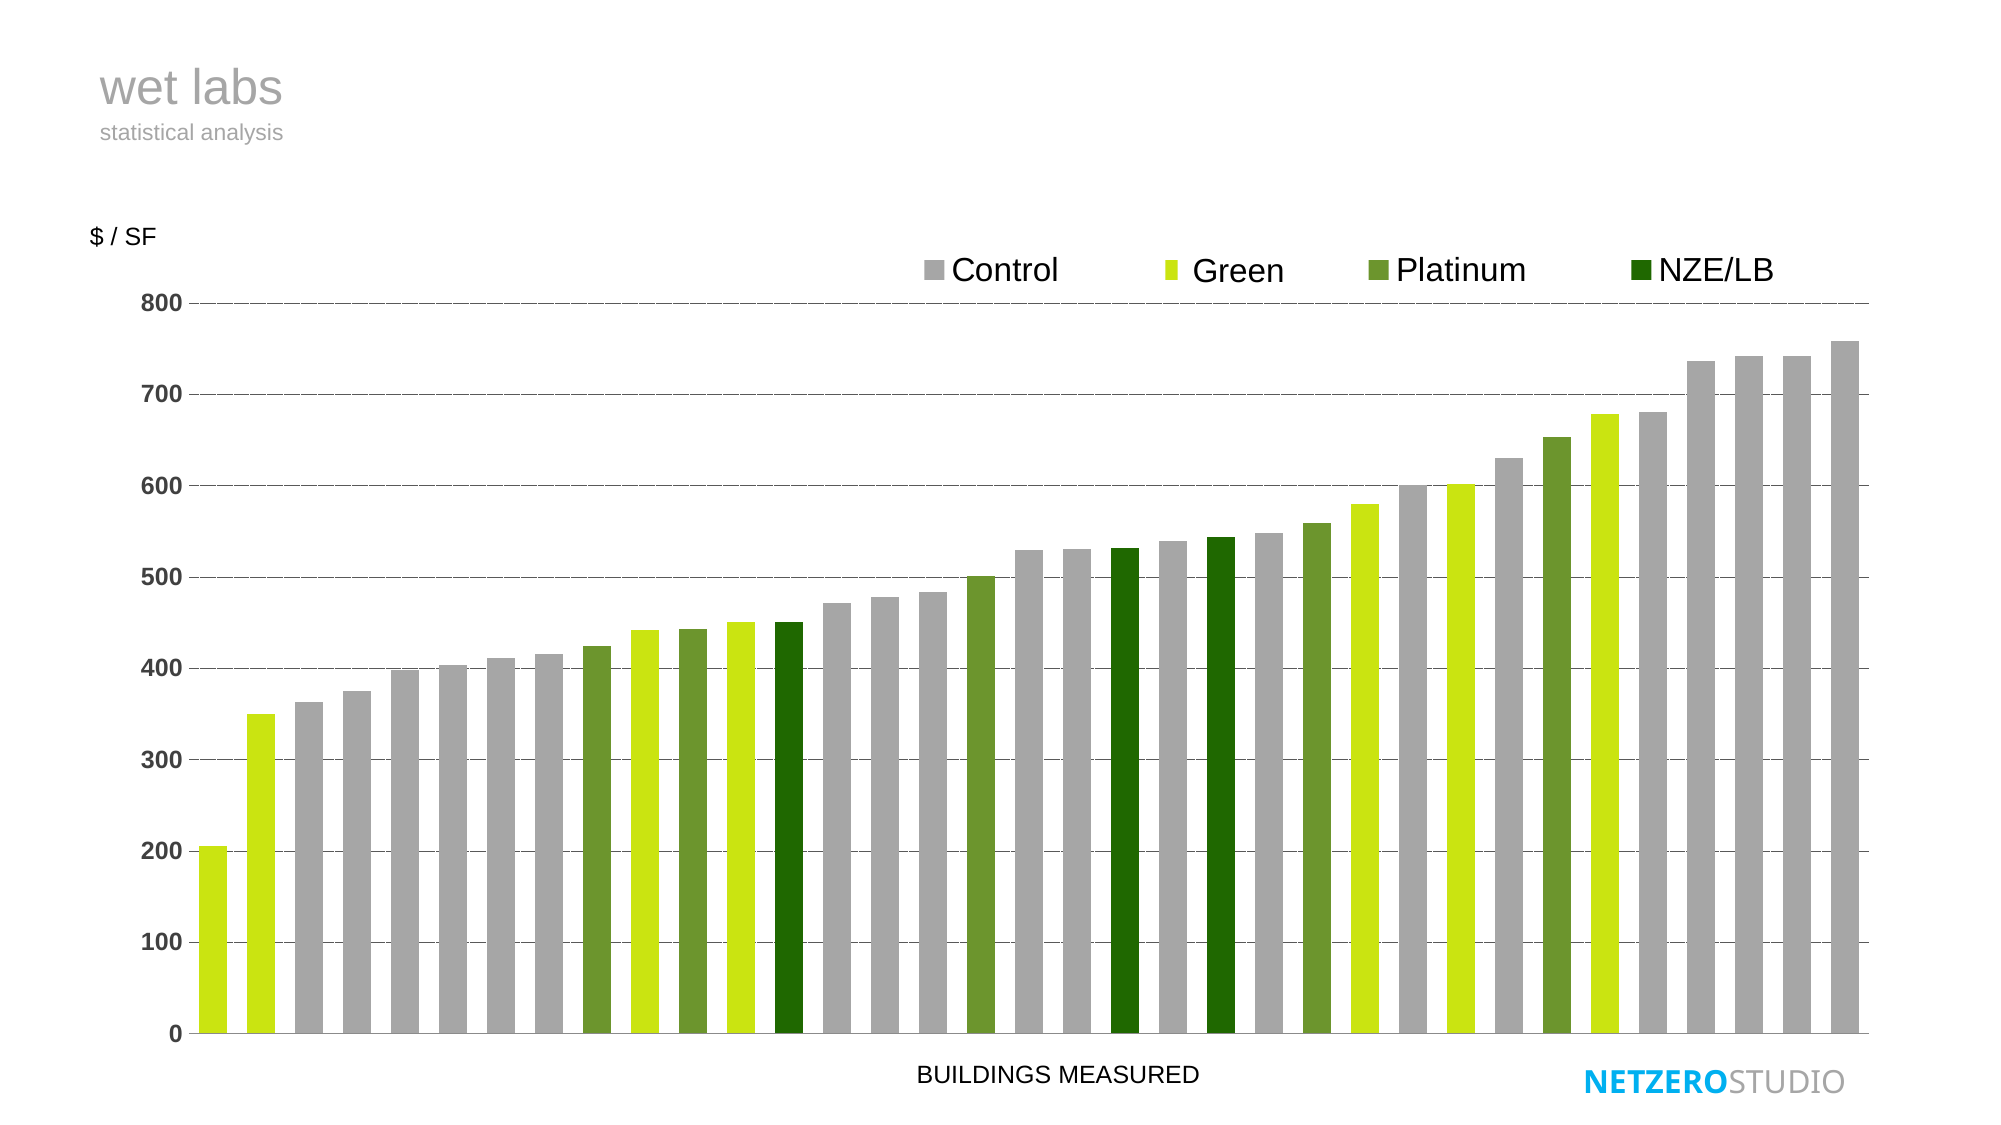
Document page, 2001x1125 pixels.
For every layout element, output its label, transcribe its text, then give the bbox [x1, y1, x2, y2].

text_box $ / SF [74, 212, 99, 258]
chart [99, 167, 1900, 1125]
text_box statistical analysis [99, 117, 1050, 167]
text_box wet labs [99, 53, 1900, 116]
